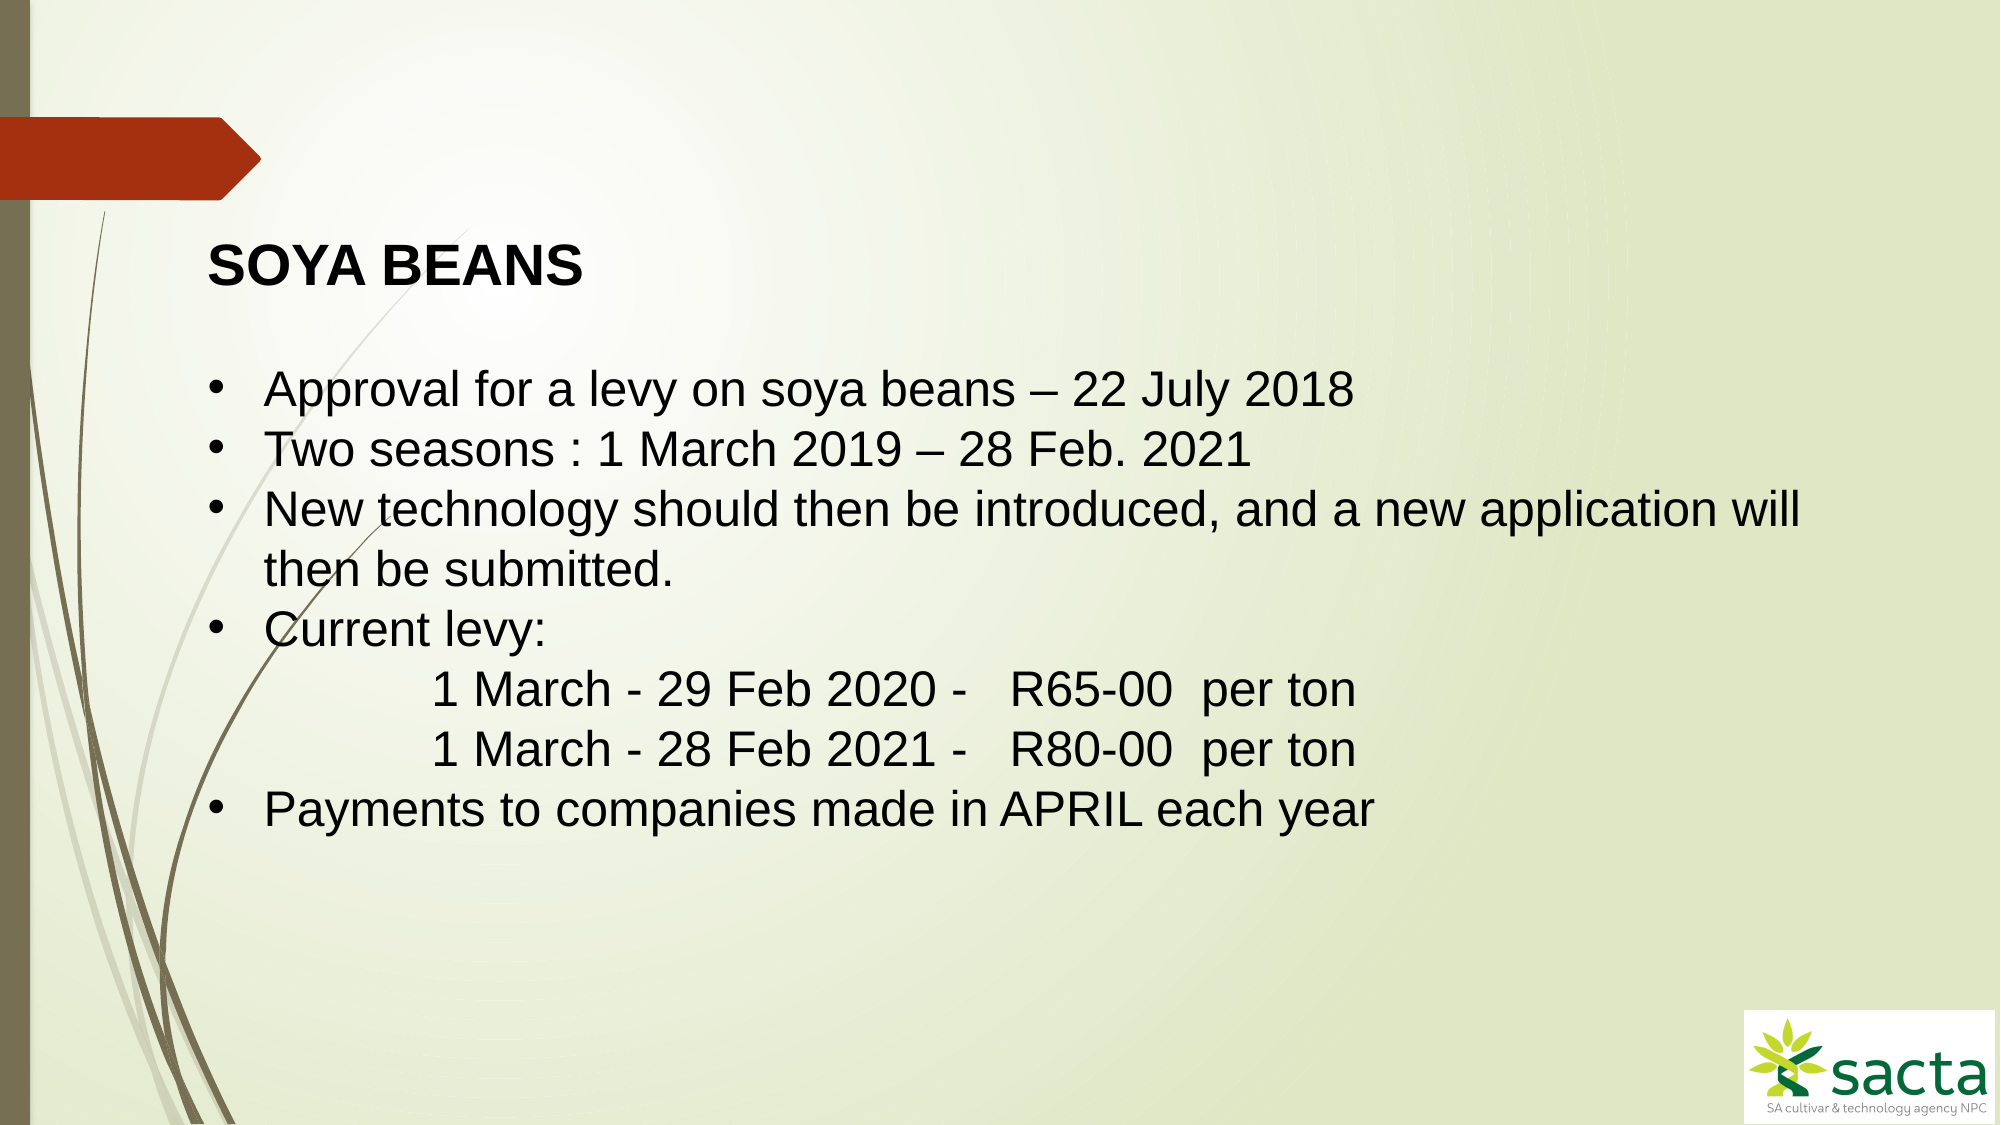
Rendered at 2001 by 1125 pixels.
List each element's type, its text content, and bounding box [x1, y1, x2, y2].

picture [1744, 1010, 1995, 1124]
text_box SOYA BEANS Approval for a levy on soya beans – 22 July 2018 Two seasons : 1 March 2019 – 28 Feb. 2021 New technology should then be introduced, and a new application will then be submitted. Current levy: 1 March - 29 Feb 2020 - R65-00 per ton 1 March - 28 Feb 2021 - R80-00 per ton Payments to companies made in APRIL each year [192, 219, 1925, 1125]
